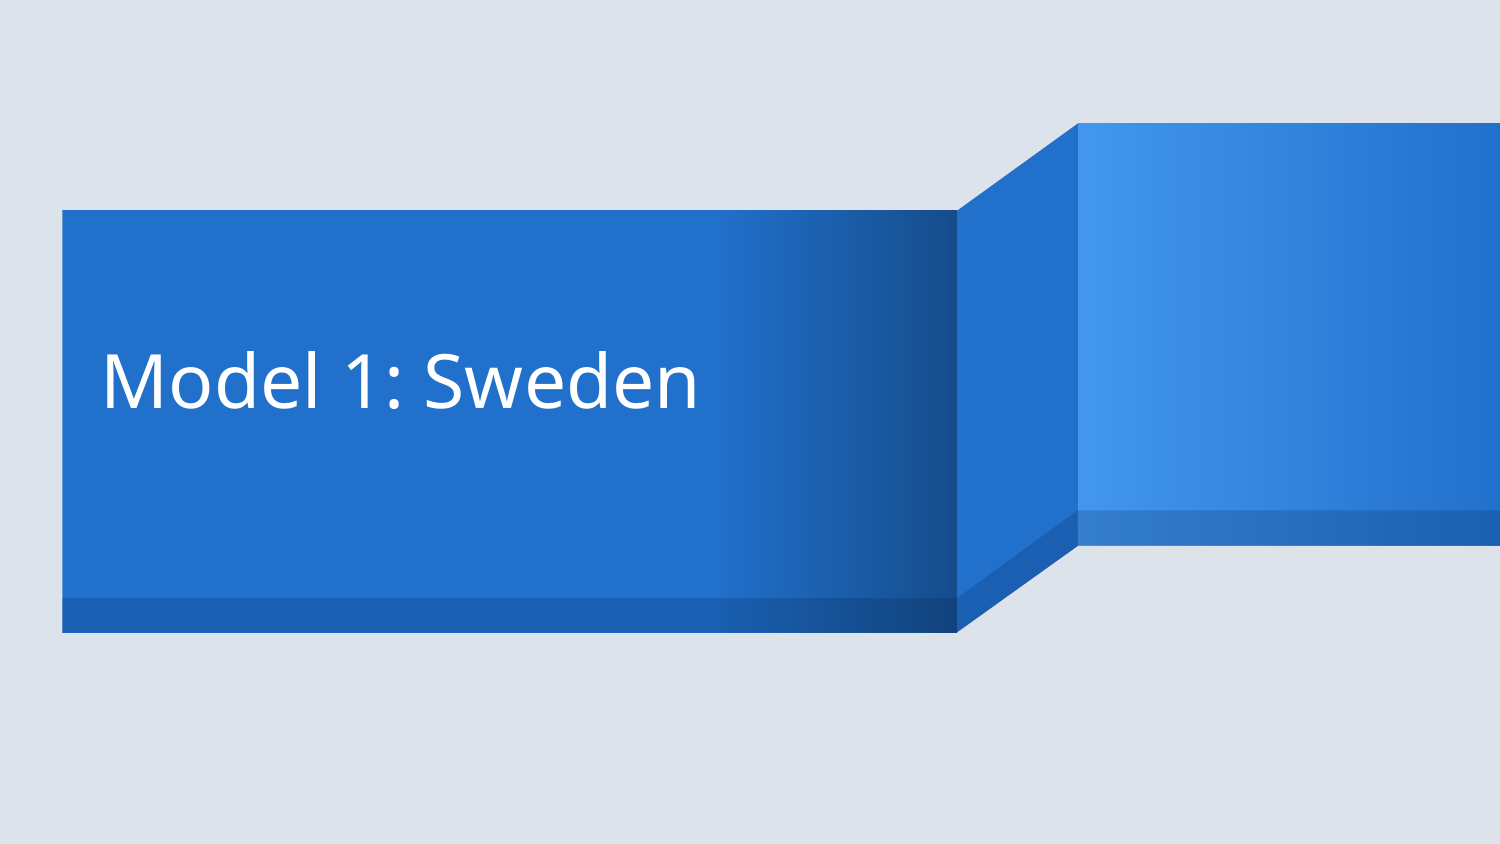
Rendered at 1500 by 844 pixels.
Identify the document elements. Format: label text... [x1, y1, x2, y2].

title Model 1: Sweden [100, 332, 917, 425]
